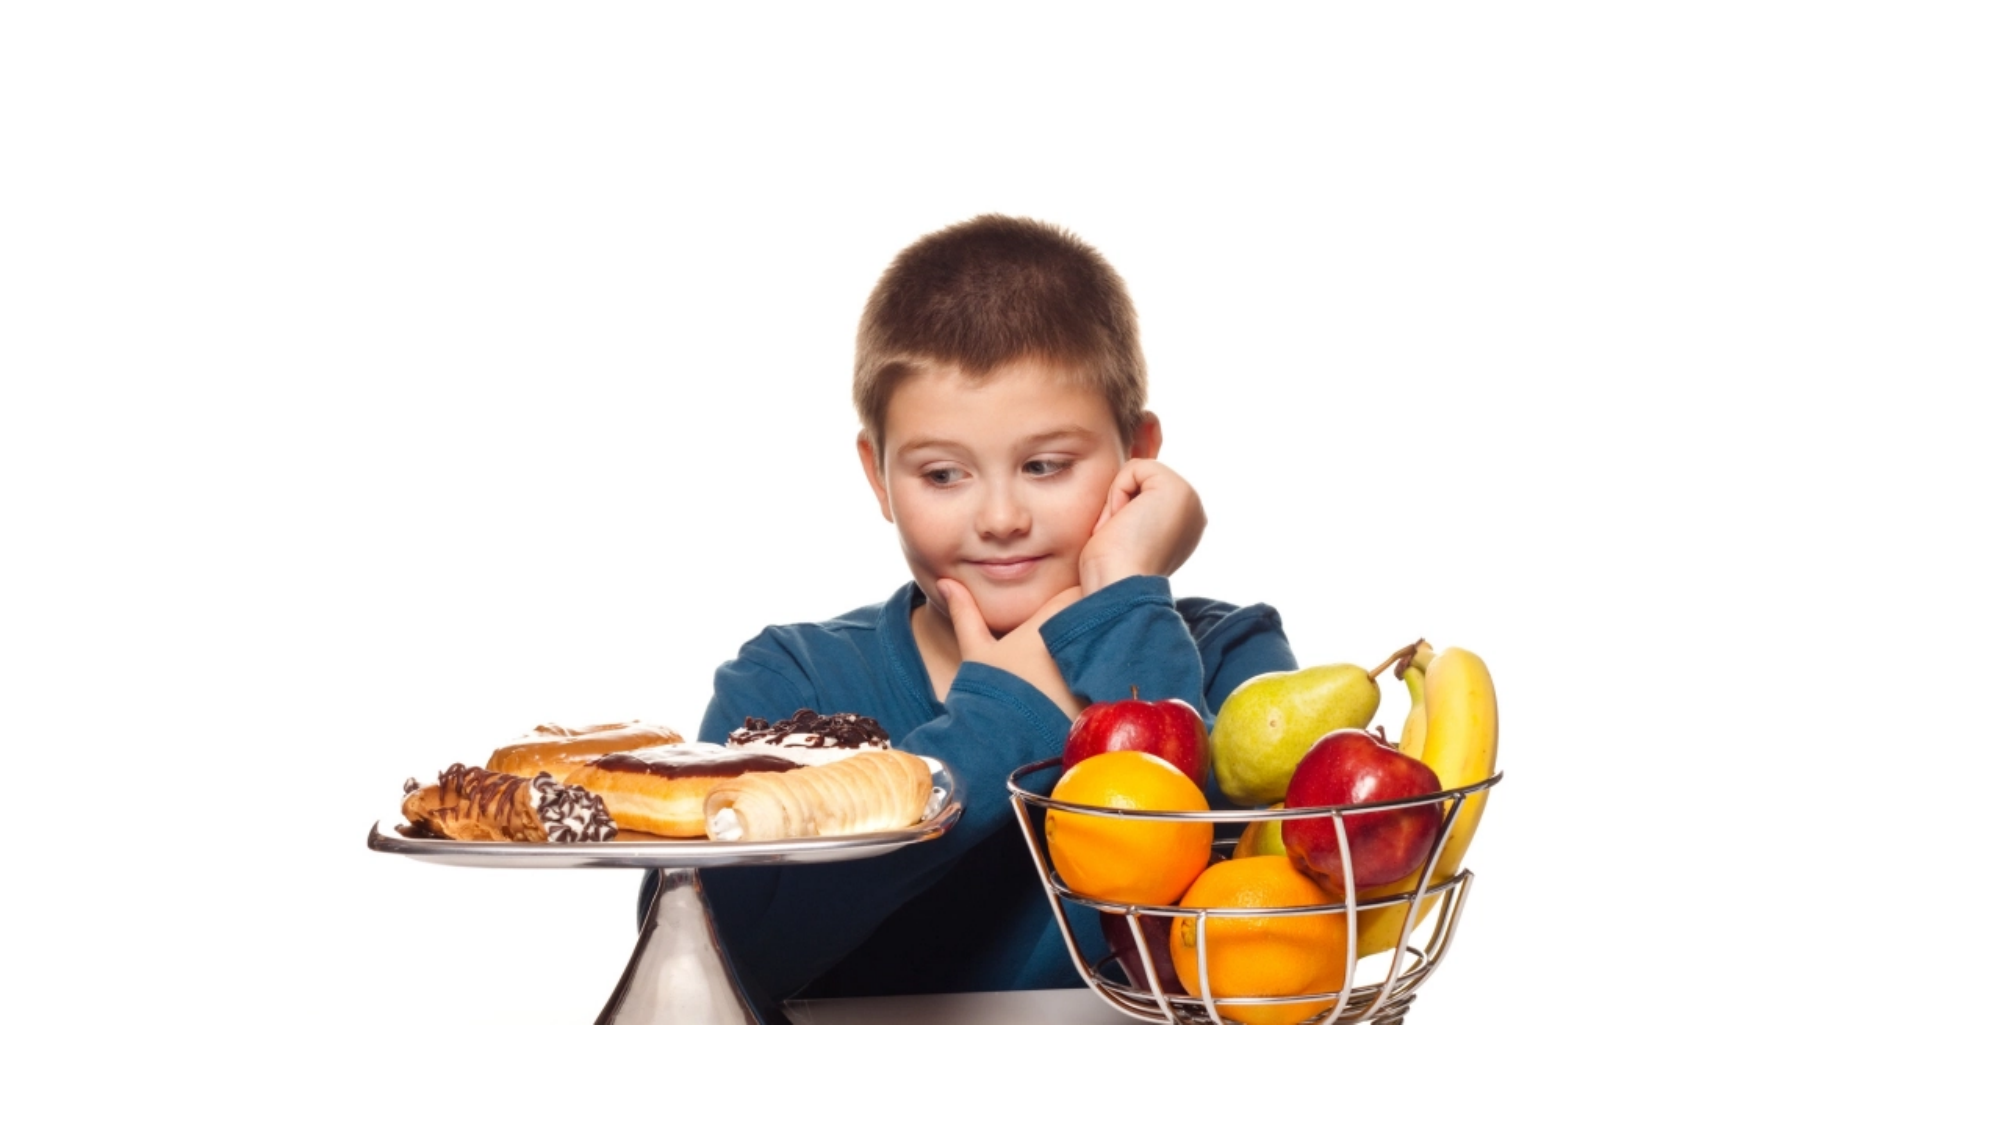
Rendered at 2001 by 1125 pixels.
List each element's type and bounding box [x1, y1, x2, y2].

picture [307, 100, 1693, 1025]
